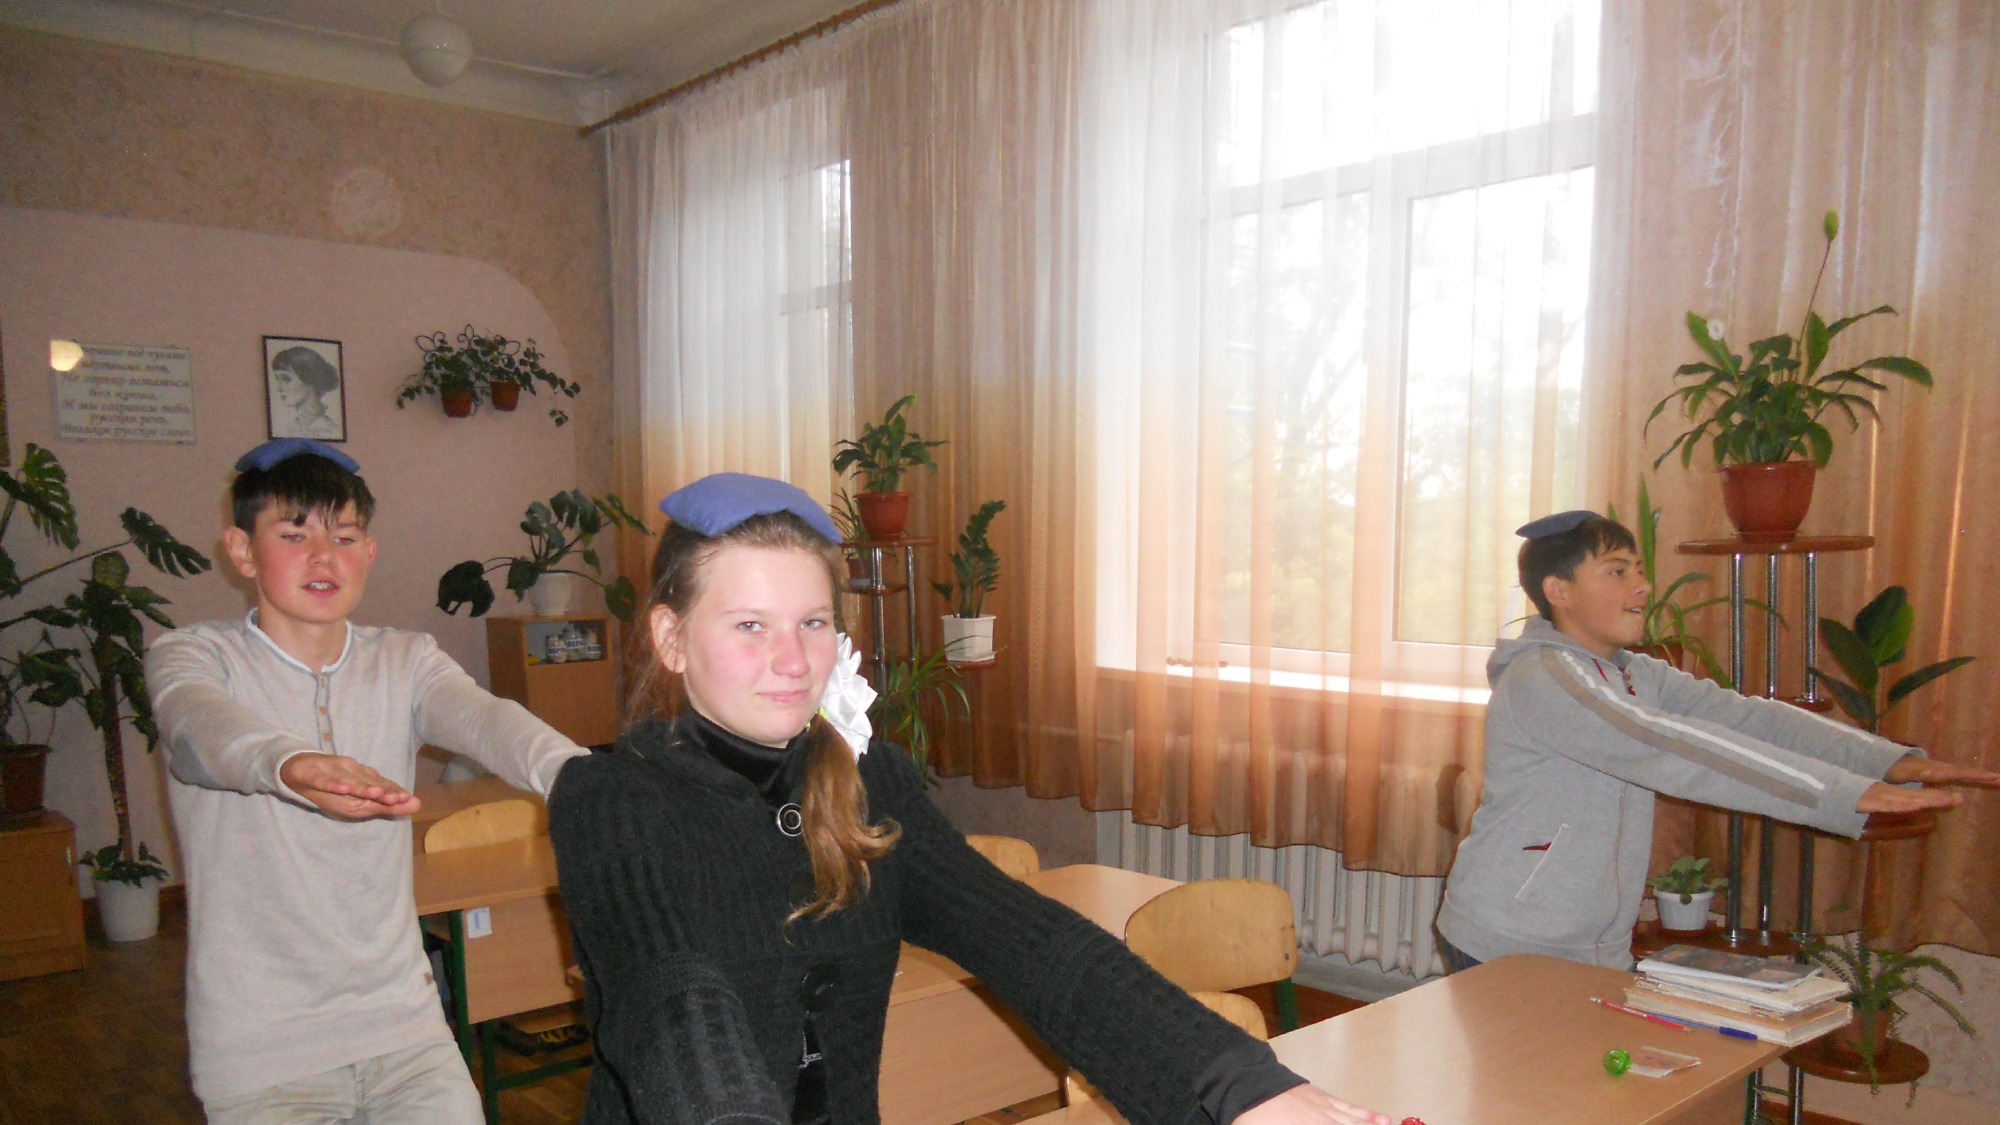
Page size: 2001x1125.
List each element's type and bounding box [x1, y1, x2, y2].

list [0, 0, 2000, 1125]
